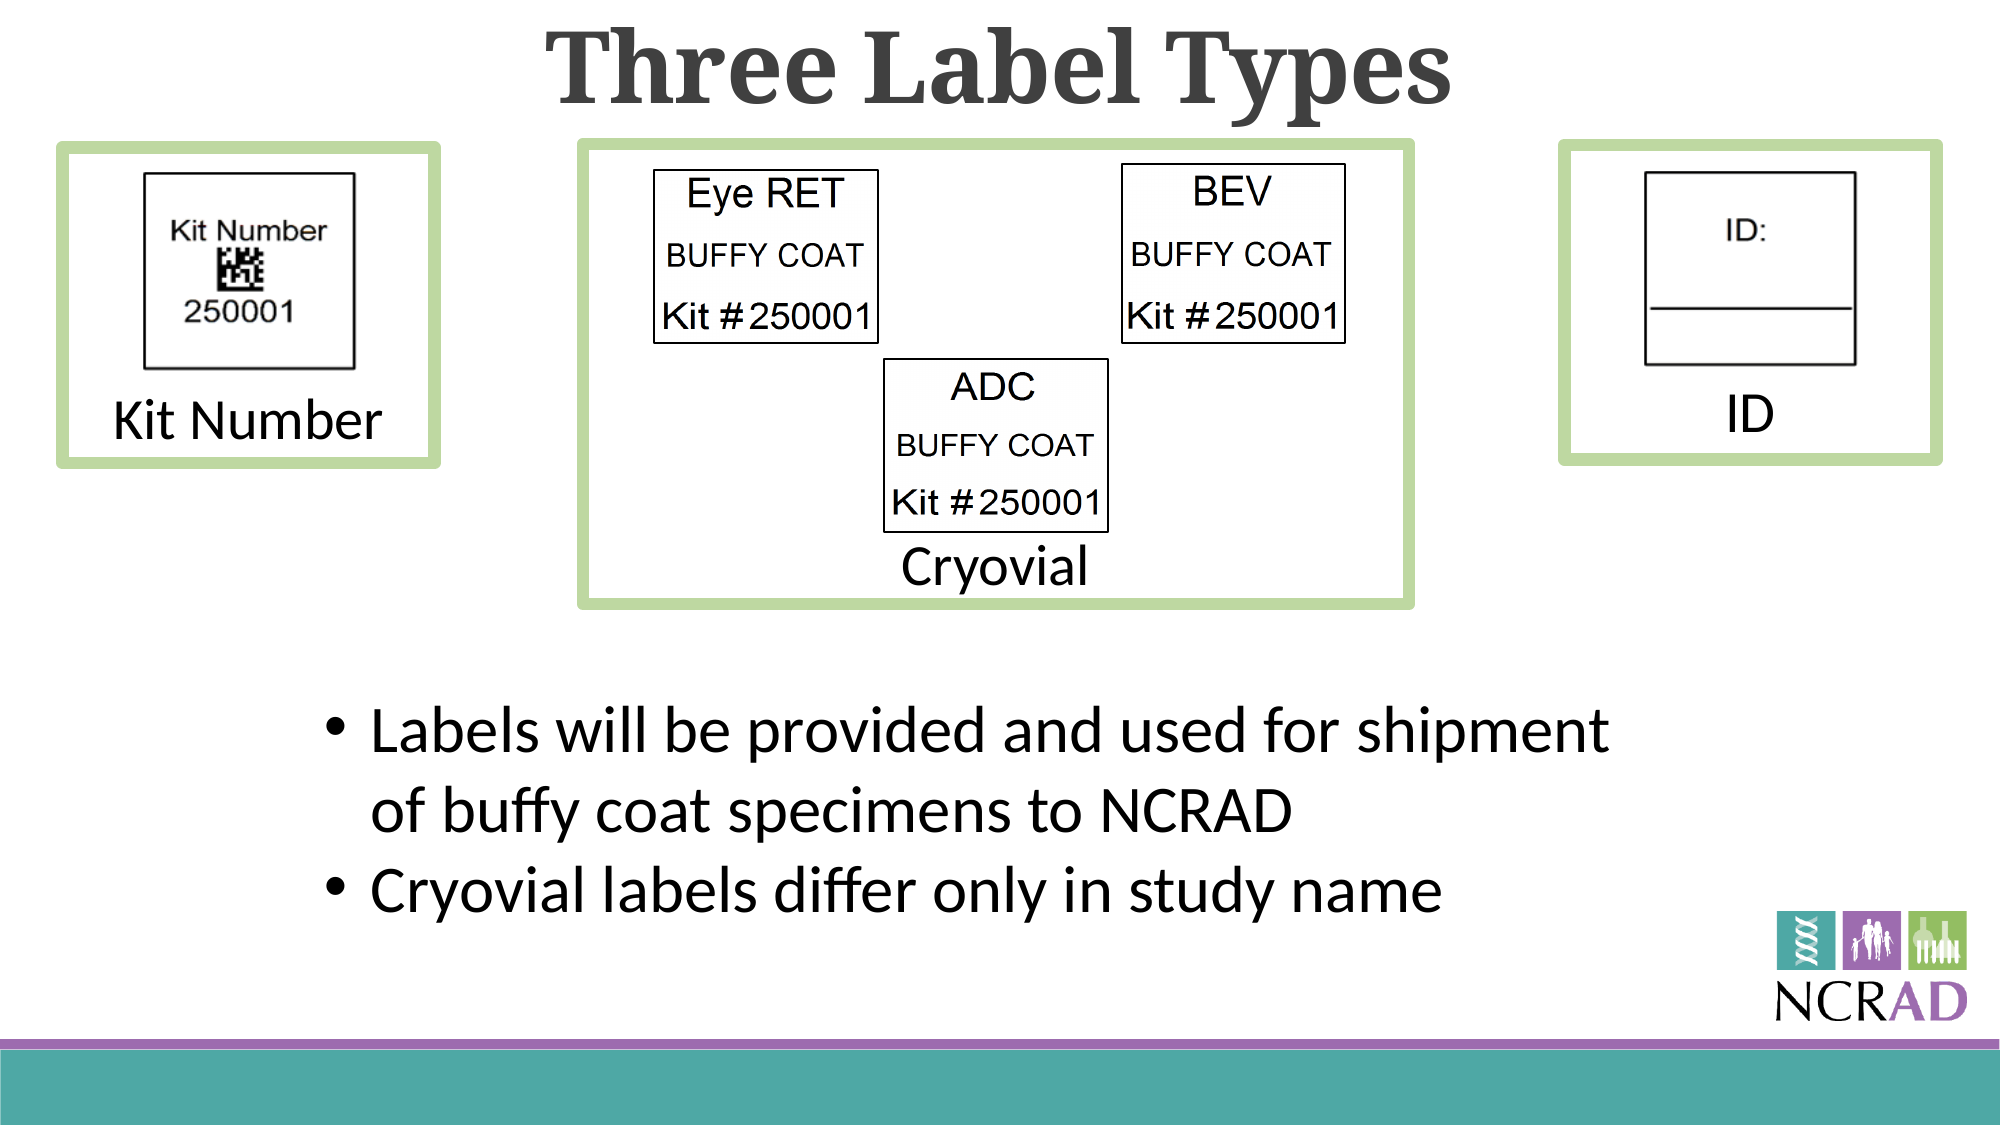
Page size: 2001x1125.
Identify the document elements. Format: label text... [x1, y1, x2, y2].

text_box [1563, 144, 1938, 460]
picture [1642, 170, 1858, 367]
picture [1776, 911, 1967, 1021]
picture [654, 170, 878, 343]
picture [1122, 164, 1345, 343]
text_box Labels will be provided and used for shipment of buffy coat specimens to NCRAD Cryovial labels differ only in study name [309, 678, 1683, 933]
picture [141, 171, 357, 371]
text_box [61, 147, 436, 464]
title Three Label Types [0, 8, 2000, 132]
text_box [582, 143, 1410, 605]
picture [884, 359, 1108, 532]
